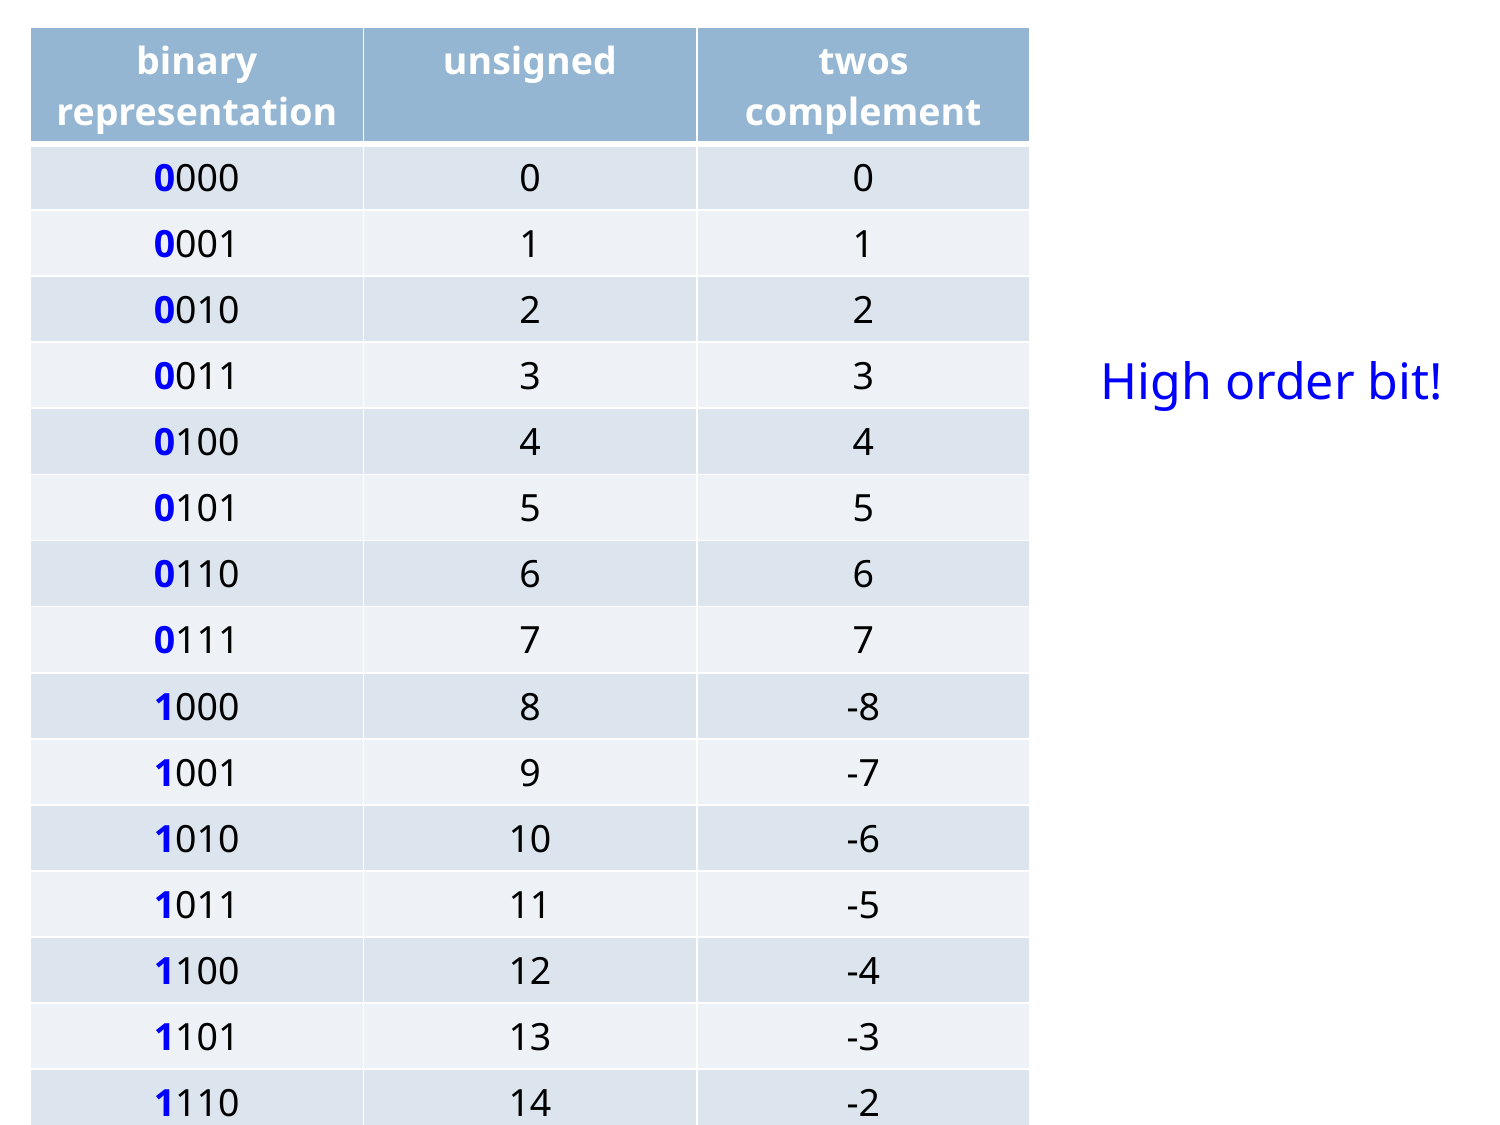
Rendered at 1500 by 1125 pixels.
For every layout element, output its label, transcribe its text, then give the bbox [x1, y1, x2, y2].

table_cell 7 [698, 607, 1029, 672]
table_cell -4 [698, 938, 1029, 1002]
table_cell -7 [698, 740, 1029, 804]
table_cell 0111 [31, 607, 363, 672]
table_cell 6 [698, 541, 1029, 606]
table_cell 0001 [31, 211, 363, 275]
table_cell 0010 [31, 277, 363, 341]
table_cell 4 [698, 409, 1029, 474]
table_header twos complement [698, 28, 1029, 141]
table_cell 13 [364, 1004, 696, 1068]
table_cell 0101 [31, 475, 363, 540]
table_cell 8 [364, 674, 696, 738]
table_cell 3 [698, 343, 1029, 407]
table_cell 14 [364, 1070, 696, 1125]
table_header unsigned [364, 28, 696, 141]
table_cell 0011 [31, 343, 363, 407]
table_cell 1001 [31, 740, 363, 804]
table_cell 7 [364, 607, 696, 672]
table_cell 9 [364, 740, 696, 804]
table_cell 12 [364, 938, 696, 1002]
table_cell 1 [698, 211, 1029, 275]
table_cell 1010 [31, 806, 363, 870]
table_cell 5 [698, 475, 1029, 540]
table_cell 2 [698, 277, 1029, 341]
table_cell 11 [364, 872, 696, 936]
table_cell 1101 [31, 1004, 363, 1068]
table_cell 1100 [31, 938, 363, 1002]
table_cell 10 [364, 806, 696, 870]
table_cell 0000 [31, 147, 363, 209]
table_cell 2 [364, 277, 696, 341]
text_box High order bit! [1085, 342, 1498, 418]
table_cell 1011 [31, 872, 363, 936]
table_cell -2 [698, 1070, 1029, 1125]
table_cell -3 [698, 1004, 1029, 1068]
table_cell 0110 [31, 541, 363, 606]
table_cell 1 [364, 211, 696, 275]
table_cell 0 [364, 147, 696, 209]
table_cell 0100 [31, 409, 363, 474]
table_cell -5 [698, 872, 1029, 936]
table_cell 0 [698, 147, 1029, 209]
table_cell -6 [698, 806, 1029, 870]
table_header binary representation [31, 28, 363, 141]
table_cell 3 [364, 343, 696, 407]
table_cell 6 [364, 541, 696, 606]
table_cell 5 [364, 475, 696, 540]
table_cell 4 [364, 409, 696, 474]
table_cell 1110 [31, 1070, 363, 1125]
table_cell 1000 [31, 674, 363, 738]
table_cell -8 [698, 674, 1029, 738]
